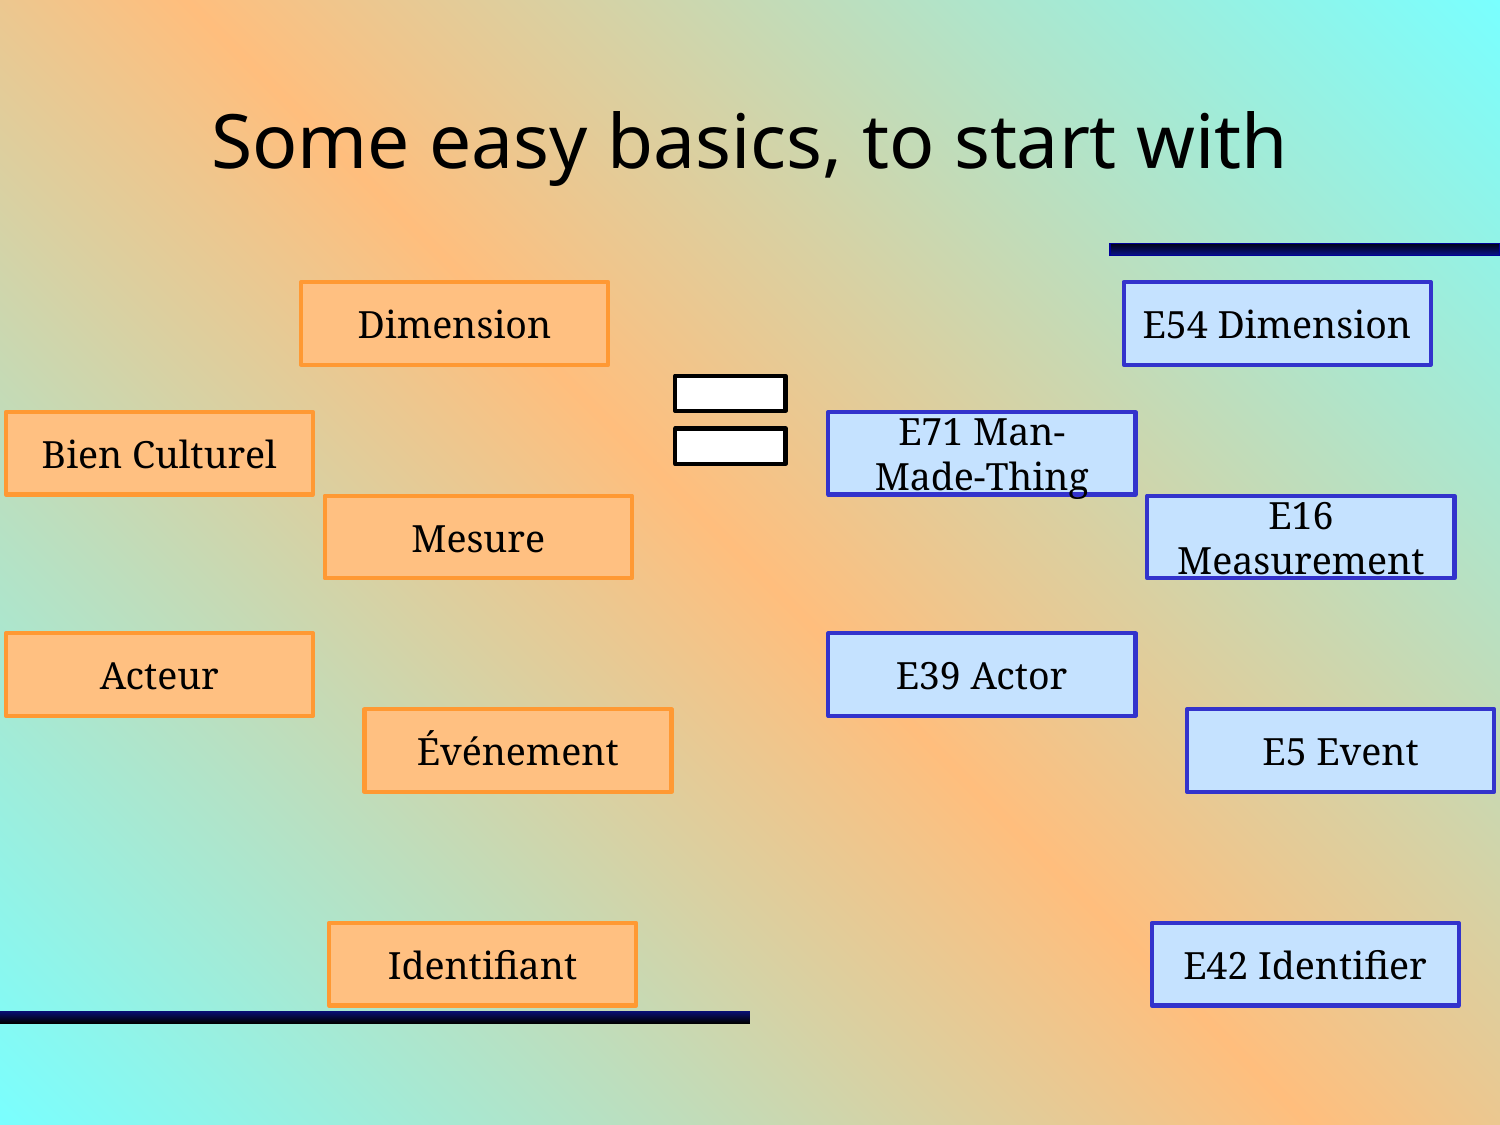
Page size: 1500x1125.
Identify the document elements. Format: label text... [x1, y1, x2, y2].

text_box [673, 374, 788, 413]
text_box Mesure [323, 494, 634, 580]
text_box Acteur [4, 631, 315, 718]
text_box E16 Measurement [1145, 494, 1457, 580]
text_box Bien Culturel [4, 410, 315, 497]
text_box Dimension [299, 280, 610, 367]
text_box E54 Dimension [1122, 280, 1433, 367]
text_box E39 Actor [826, 631, 1138, 718]
title Some easy basics, to start with [75, 45, 1425, 233]
text_box [673, 426, 788, 466]
text_box E5 Event [1185, 707, 1496, 794]
text_box Événement [362, 707, 674, 794]
text_box E71 Man-Made-Thing [826, 410, 1138, 497]
text_box Identifiant [327, 921, 638, 1008]
text_box E42 Identifier [1150, 921, 1461, 1008]
